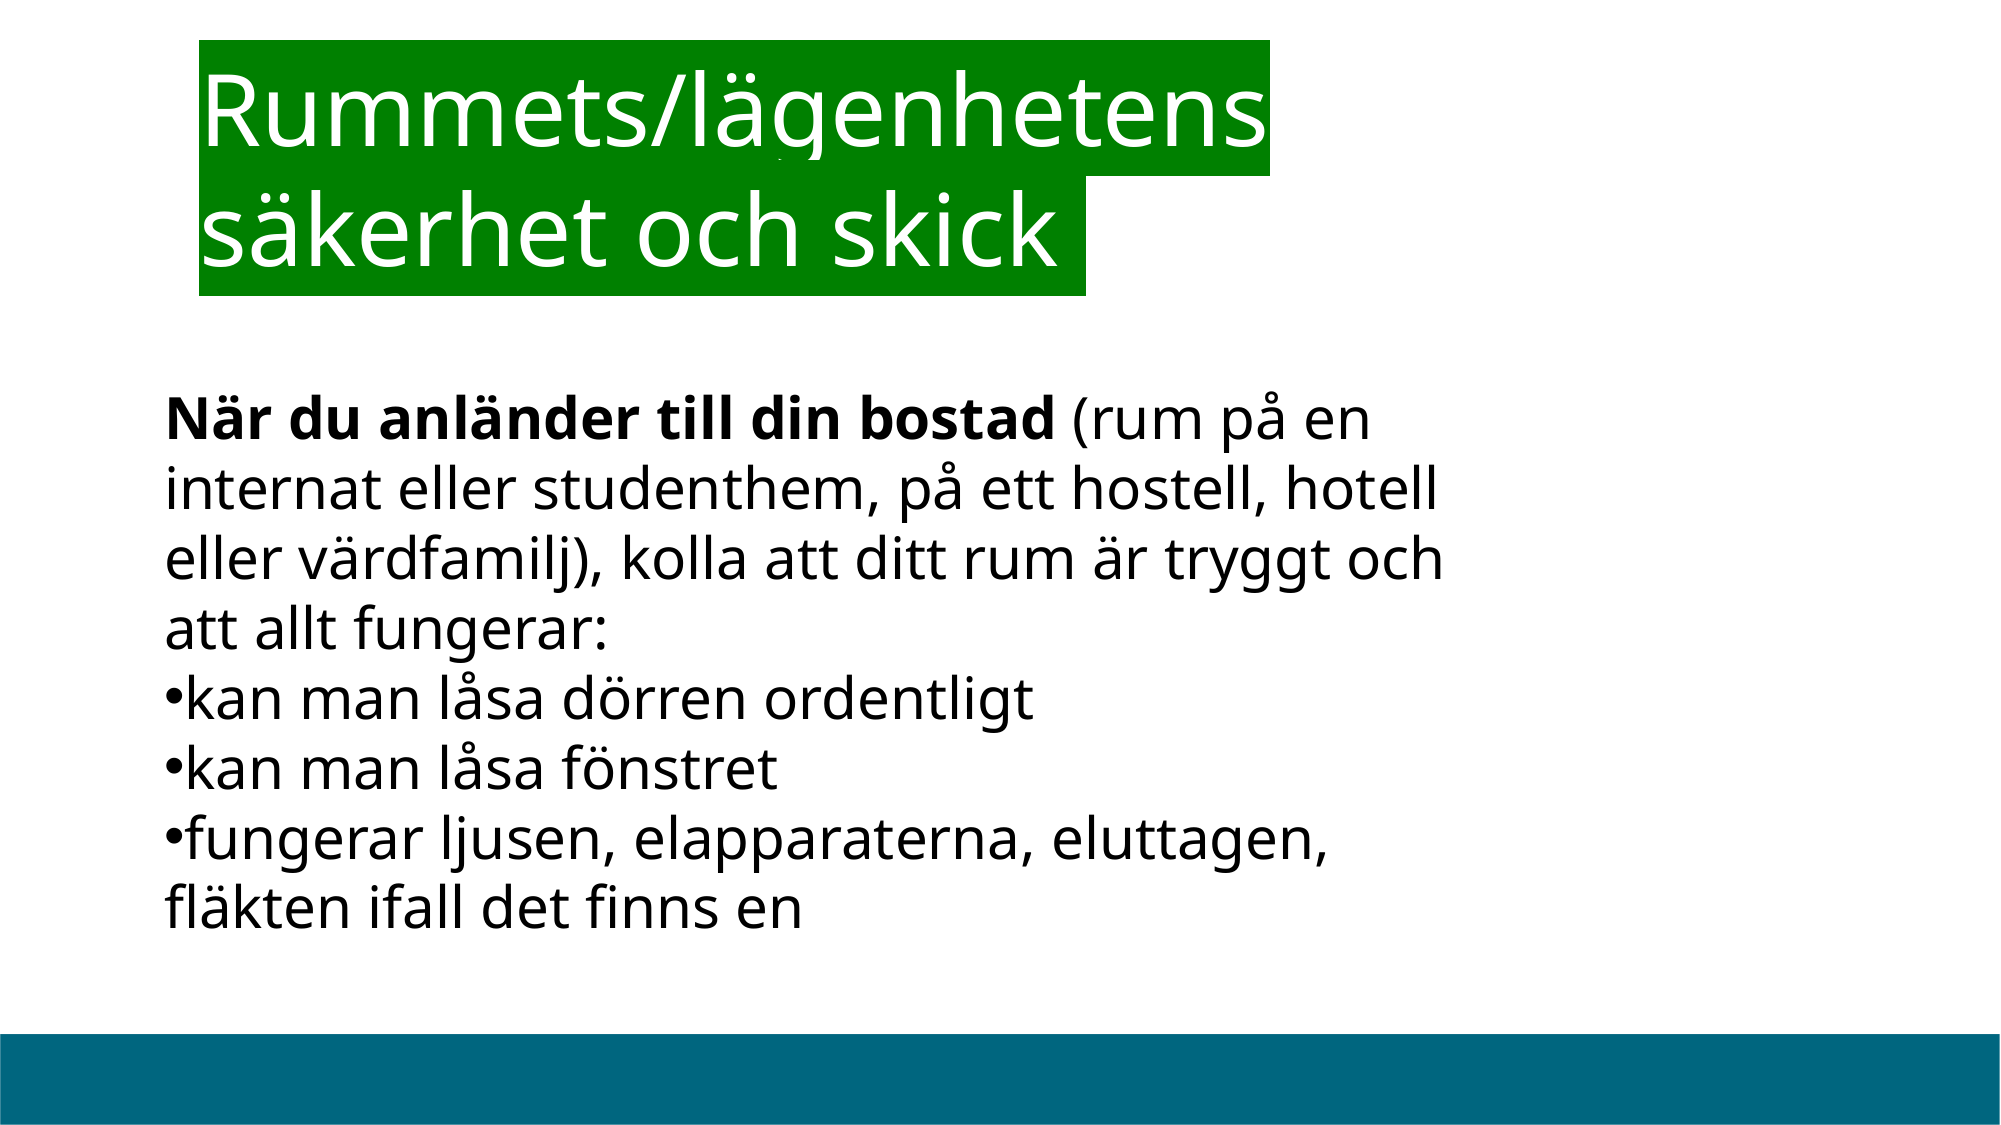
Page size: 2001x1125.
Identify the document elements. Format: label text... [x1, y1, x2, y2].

text_box När du anländer till din bostad (rum på en internat eller studenthem, på ett hostell, hotell eller värdfamilj), kolla att ditt rum är tryggt och att allt fungerar: kan man låsa dörren ordentligt kan man låsa fönstret fungerar ljusen, elapparaterna, eluttagen, fläkten ifall det finns en [149, 373, 1500, 949]
text_box Rummets/lägenhetens säkerhet och skick [184, 39, 1464, 295]
